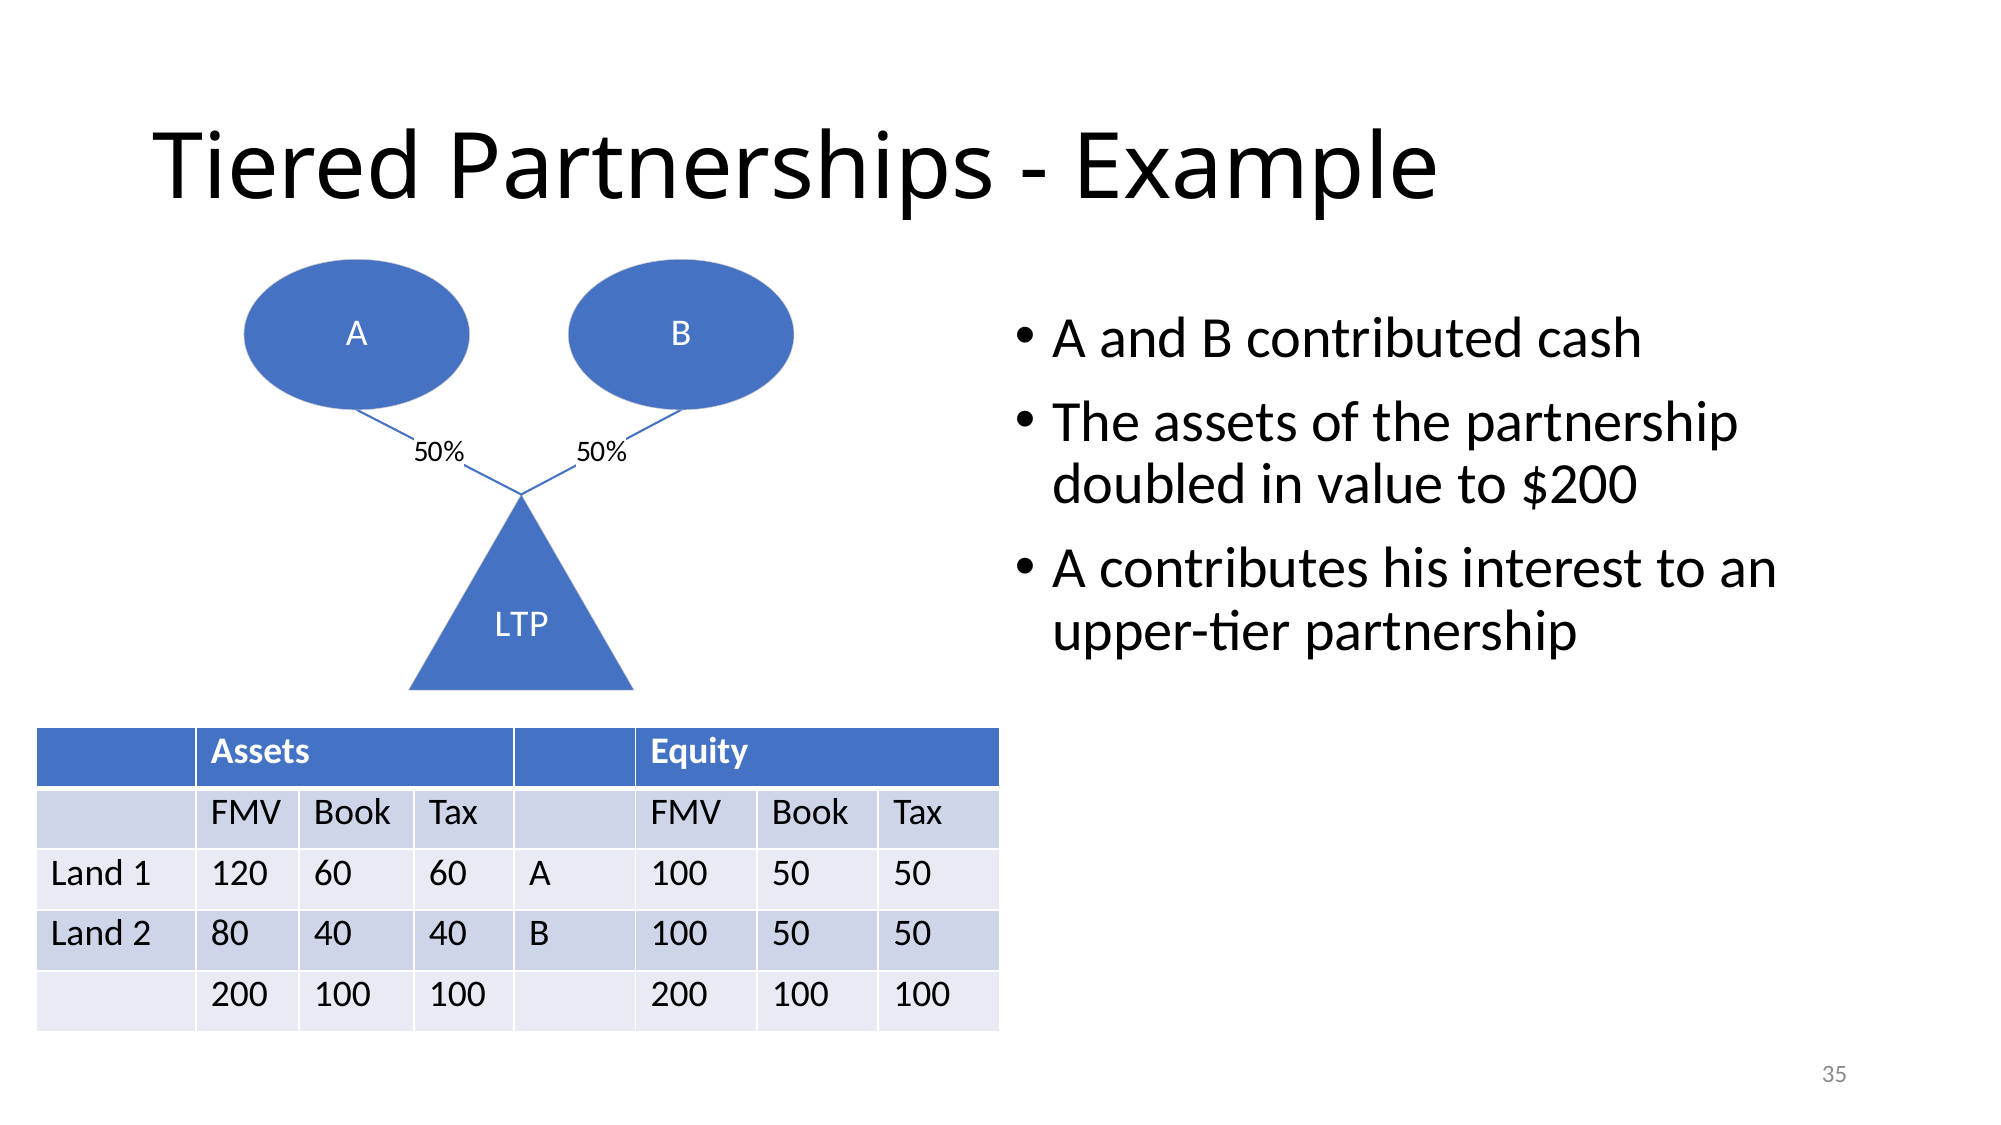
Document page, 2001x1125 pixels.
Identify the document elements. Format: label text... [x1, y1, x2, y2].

table_cell 100 [300, 972, 413, 1031]
table_cell [37, 972, 195, 1031]
table_cell 60 [415, 850, 513, 909]
table_cell 50 [758, 850, 877, 909]
table_cell 120 [197, 850, 298, 909]
table_cell A [515, 850, 635, 909]
table_cell Book [300, 791, 413, 848]
table_cell 200 [636, 972, 756, 1031]
table_cell Land 1 [37, 850, 195, 909]
table_cell 100 [758, 972, 877, 1031]
table_cell 40 [300, 911, 413, 970]
table_cell 100 [879, 972, 999, 1031]
table_header Assets [197, 728, 513, 786]
table_cell Tax [879, 791, 999, 848]
table_cell 40 [415, 911, 513, 970]
table_cell [515, 791, 635, 848]
list A and B contributed cash The assets of the partnership doubled in value to $200 A contributes his interest to an upper-tier partnership [999, 299, 1863, 1014]
table_cell 50 [879, 911, 999, 970]
table_cell 100 [636, 850, 756, 909]
table_cell [515, 972, 635, 1031]
table_header [37, 728, 195, 786]
table_cell 80 [197, 911, 298, 970]
slide_number 35 [1412, 1042, 1863, 1103]
picture [240, 255, 796, 692]
title Tiered Partnerships - Example [137, 59, 1863, 278]
table_header Equity [636, 728, 999, 786]
table_cell 50 [879, 850, 999, 909]
table_cell 50 [758, 911, 877, 970]
table_cell Book [758, 791, 877, 848]
table_cell 200 [197, 972, 298, 1031]
table_cell 100 [636, 911, 756, 970]
table_cell 100 [415, 972, 513, 1031]
table_cell FMV [197, 791, 298, 848]
table_cell Tax [415, 791, 513, 848]
table_cell 60 [300, 850, 413, 909]
table_header [515, 728, 635, 786]
table_cell Land 2 [37, 911, 195, 970]
table_cell B [515, 911, 635, 970]
table_cell FMV [636, 791, 756, 848]
table_cell [37, 791, 195, 848]
